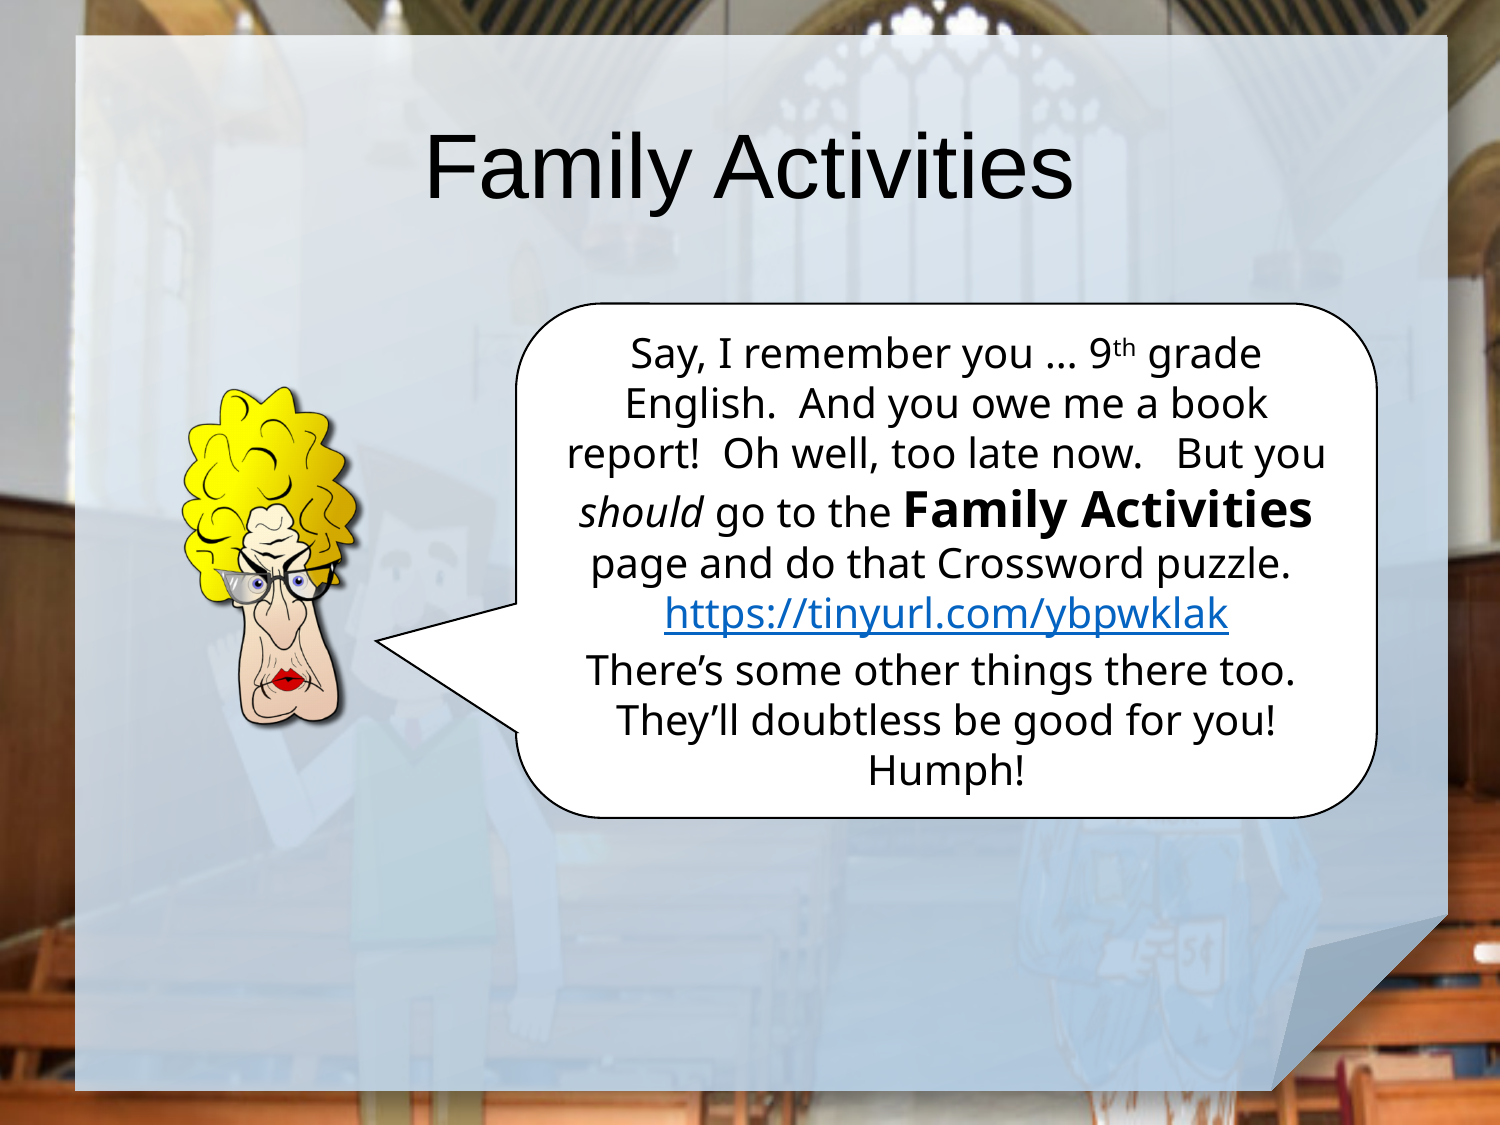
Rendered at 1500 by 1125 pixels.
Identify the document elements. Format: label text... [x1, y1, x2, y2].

title Family Activities [103, 59, 1397, 278]
text_box Say, I remember you … 9th grade English. And you owe me a book report! Oh well, too late now. But you should go to the Family Activities page and do that Crossword puzzle. https://tinyurl.com/ybpwklak There’s some other things there too. They’ll doubtless be good for you! Humph! [397, 302, 1378, 819]
picture [0, 0, 1500, 1125]
